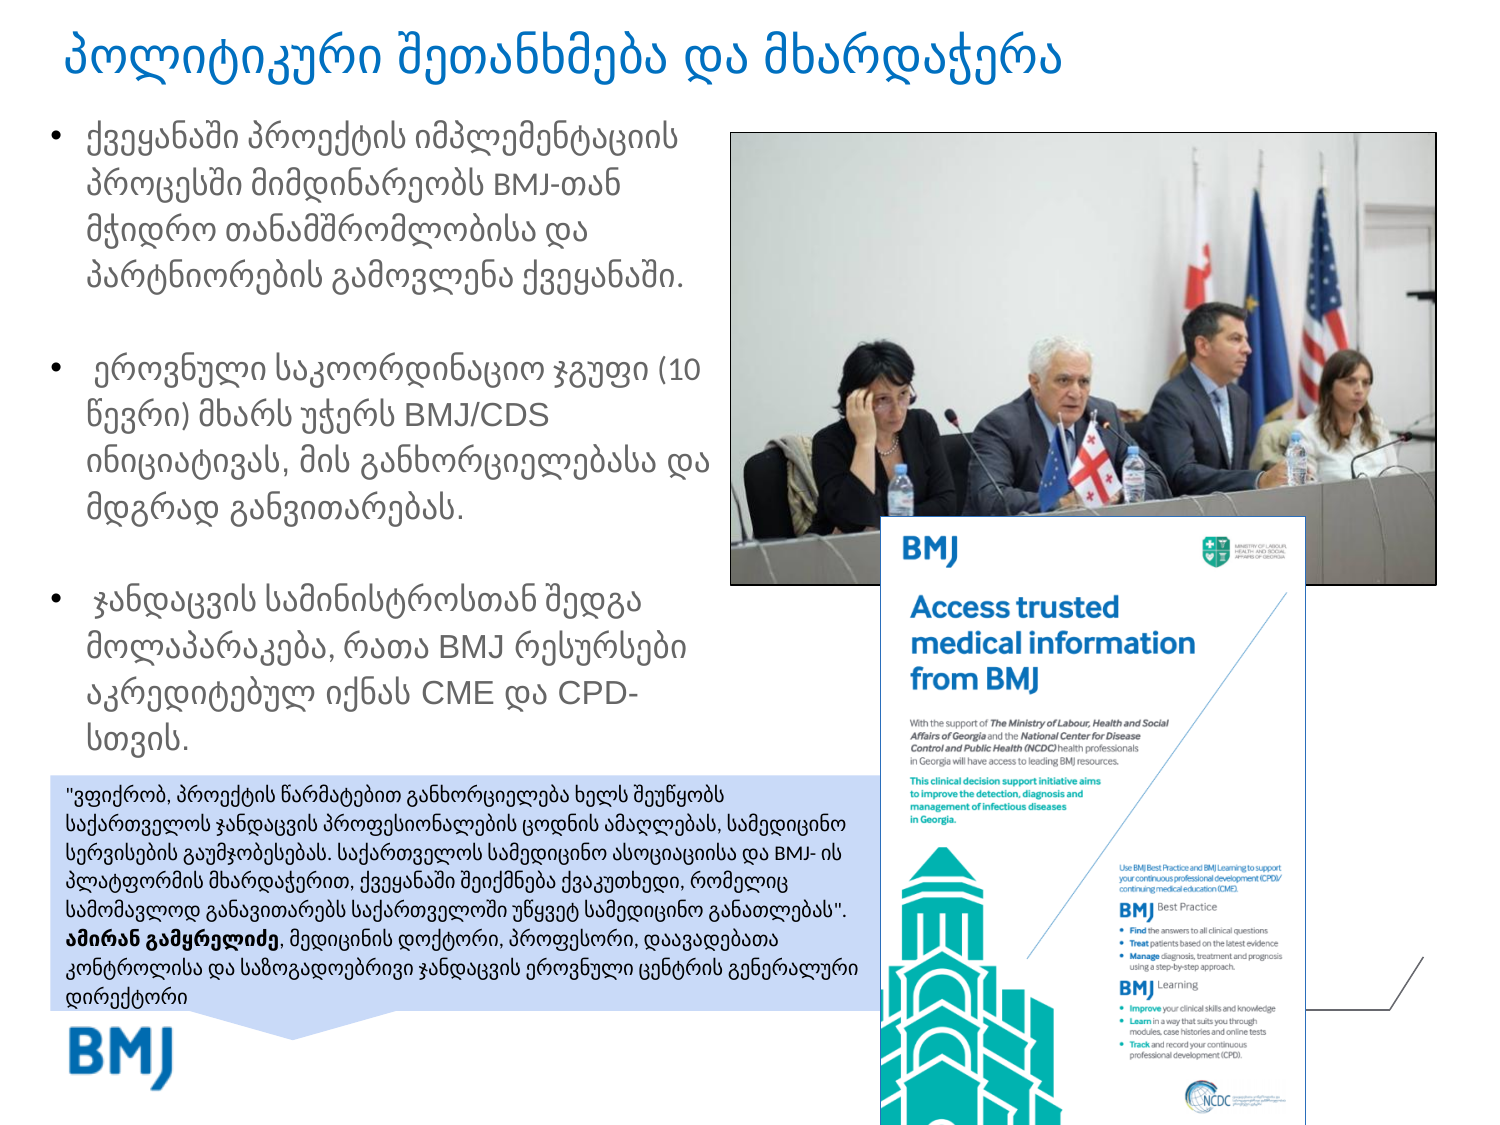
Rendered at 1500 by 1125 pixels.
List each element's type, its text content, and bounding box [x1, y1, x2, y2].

text_box "ვფიქრობ, პროექტის წარმატებით განხორციელება ხელს შეუწყობს საქართველოს ჯანდაცვის პროფესიონალების ცოდნის ამაღლებას, სამედიცინო სერვისების გაუმჯობესებას. საქართველოს სამედიცინო ასოციაციისა და BMJ- ის პლატფორმის მხარდაჭერით, ქვეყანაში შეიქმნება ქვაკუთხედი, რომელიც სამომავლოდ განავითარებს საქართველოში უწყვეტ სამედიცინო განათლებას". ამირან გამყრელიძე, მედიცინის დოქტორი, პროფესორი, დაავადებათა კონტროლისა და საზოგადოებრივი ჯანდაცვის ეროვნული ცენტრის გენერალური დირექტორი [50, 775, 875, 1041]
text_box პოლიტიკური შეთანხმება და მხარდაჭერა [49, 0, 1328, 107]
text_box ქვეყანაში პროექტის იმპლემენტაციის პროცესში მიმდინარეობს BMJ-თან მჭიდრო თანამშრომლობისა და პარტნიორების გამოვლენა ქვეყანაში. ეროვნული საკოორდინაციო ჯგუფი (10 წევრი) მხარს უჭერს BMJ/CDS ინიციატივას, მის განხორციელებასა და მდგრად განვითარებას. ჯანდაცვის სამინისტროსთან შედგა მოლაპარაკება, რათა BMJ რესურსები აკრედიტებულ იქნას CME და CPD-სთვის. . [36, 137, 741, 776]
picture [731, 133, 1436, 1125]
picture [49, 1005, 199, 1107]
